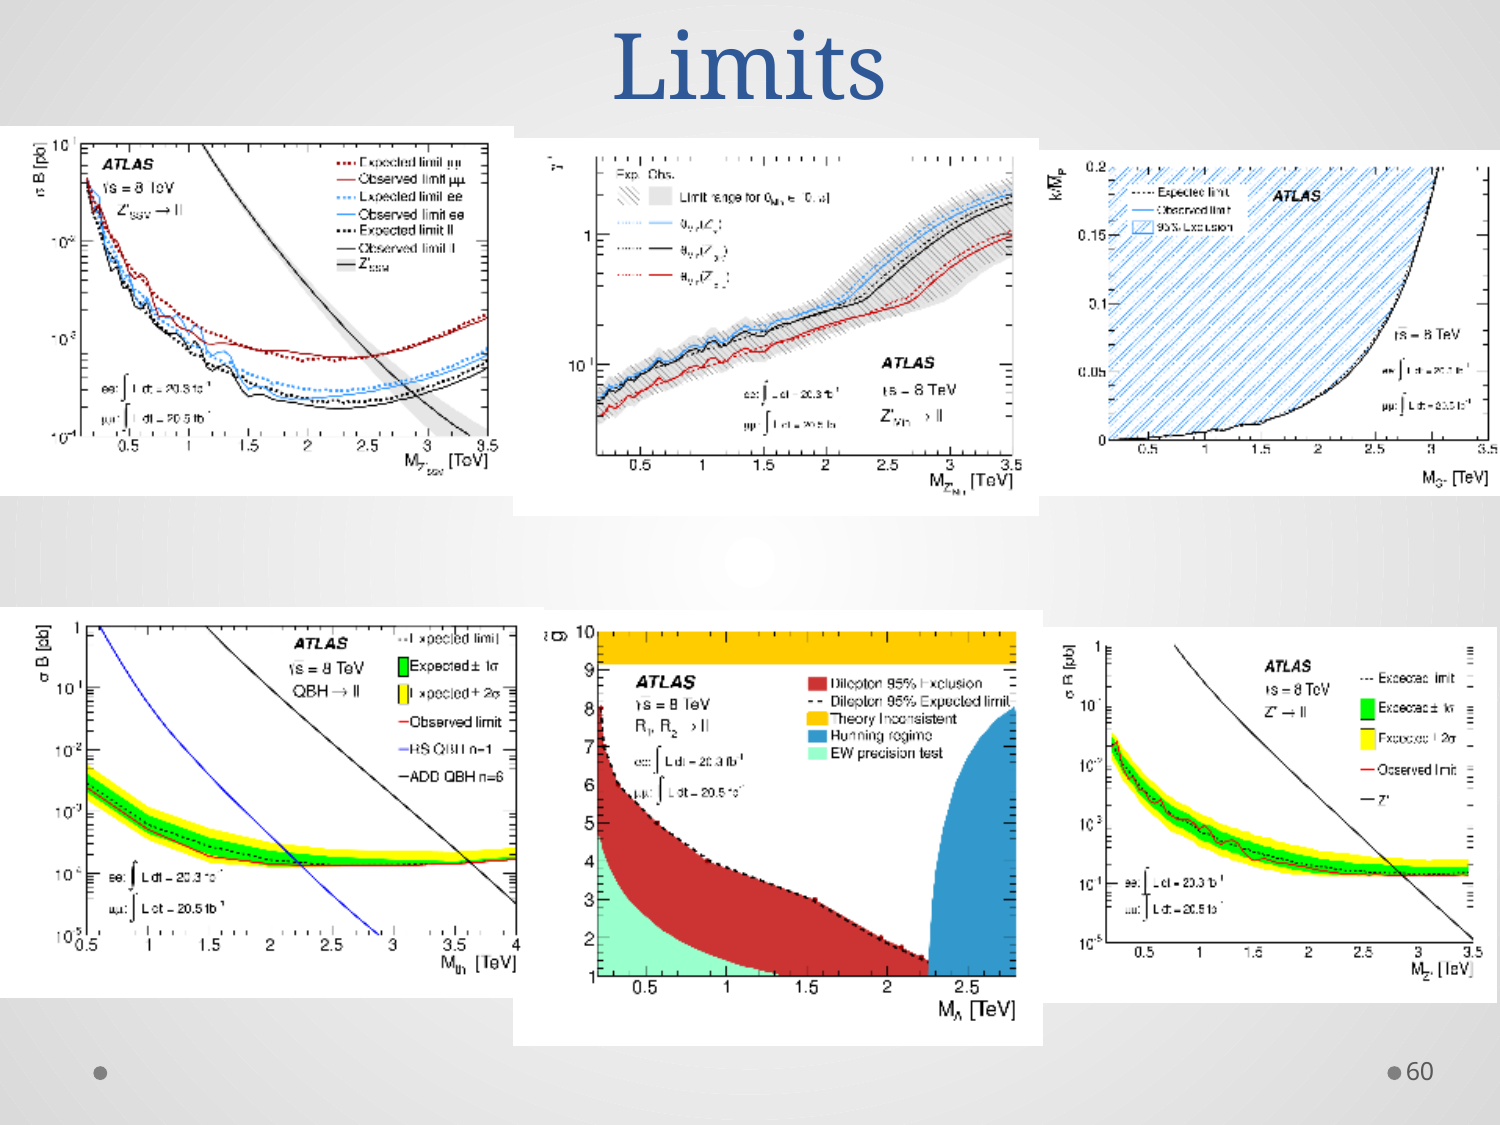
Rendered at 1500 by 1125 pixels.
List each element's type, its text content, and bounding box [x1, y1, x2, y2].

picture [0, 607, 1498, 1046]
slide_number 60 [1401, 1042, 1494, 1103]
picture [0, 126, 1500, 516]
title Limits [75, 0, 1425, 126]
